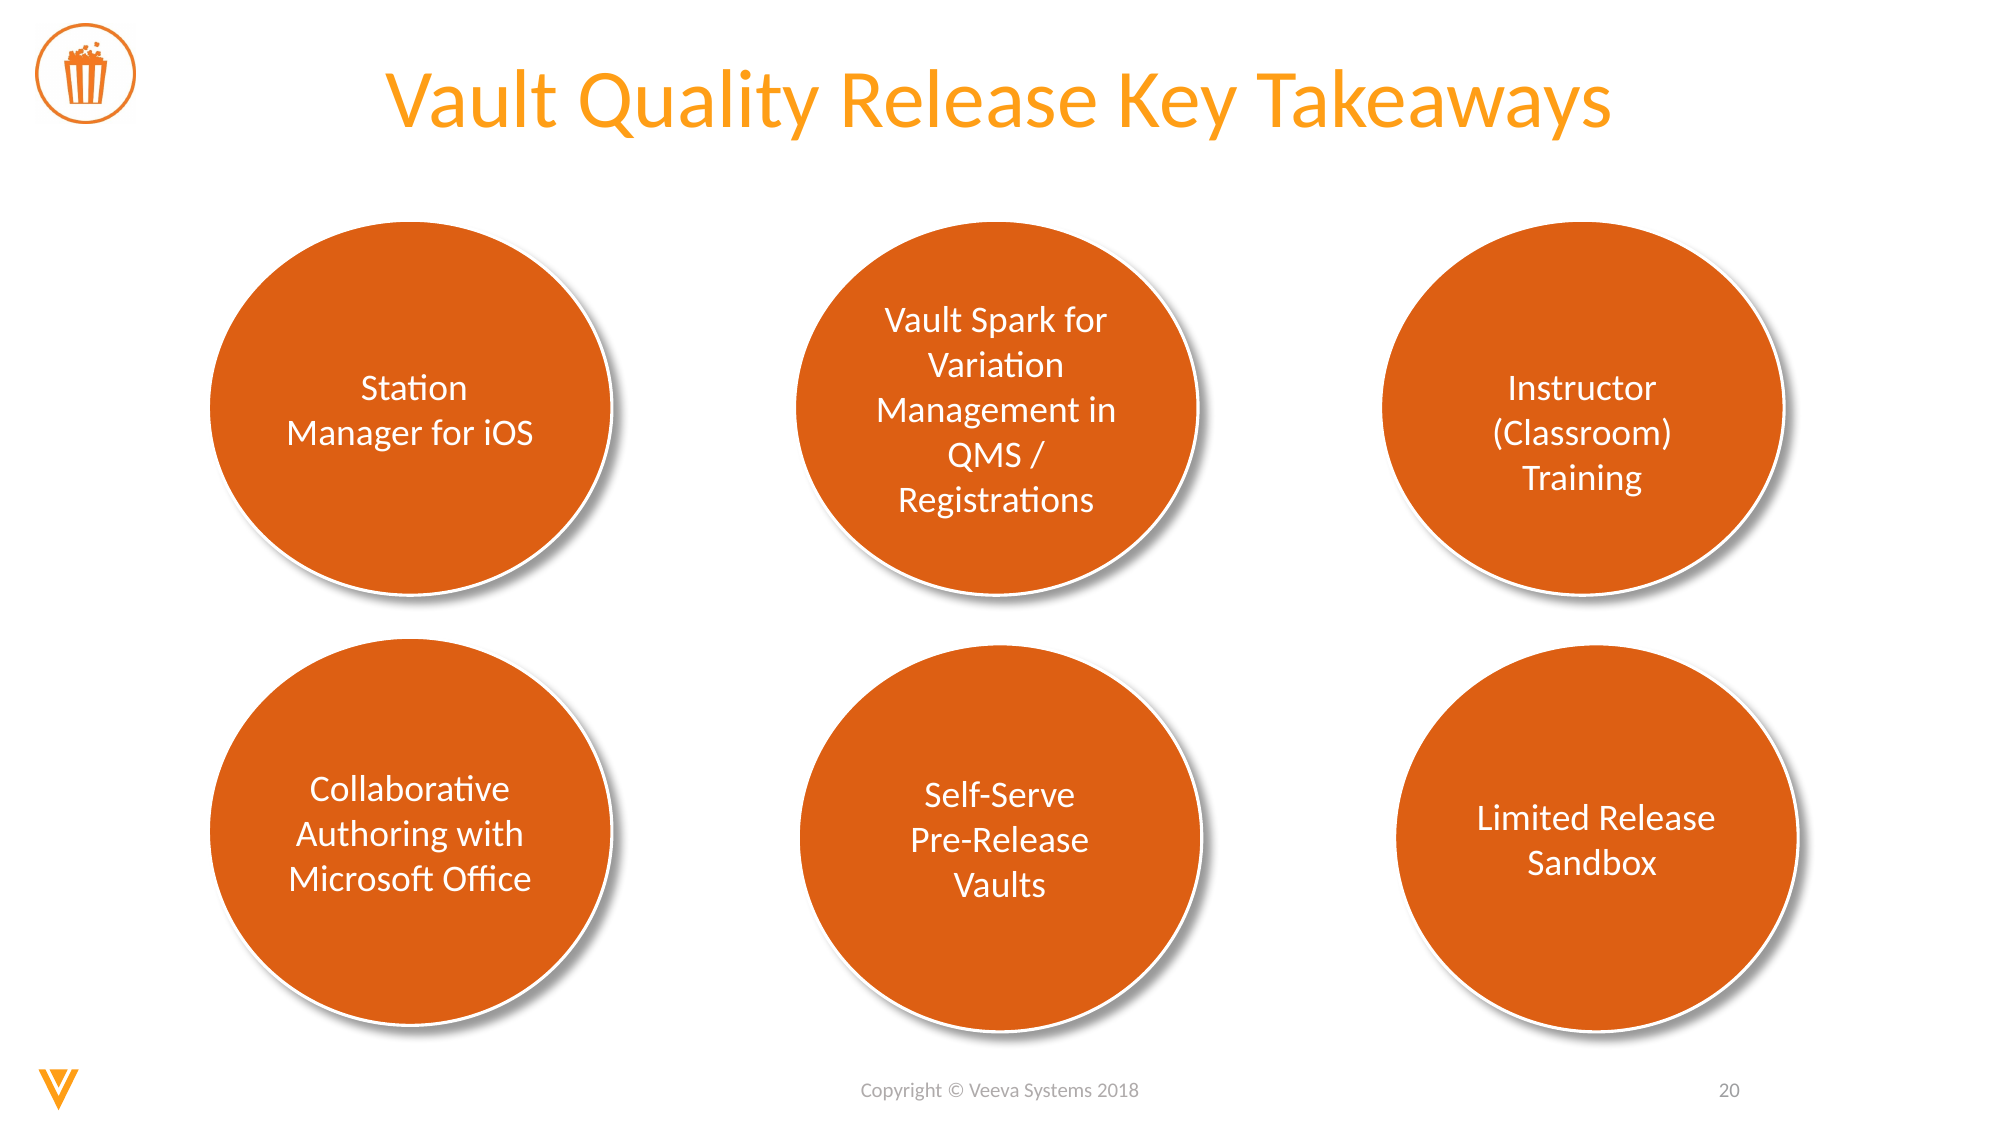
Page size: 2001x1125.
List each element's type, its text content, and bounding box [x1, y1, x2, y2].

title Vault Quality Release Key Takeaways [0, 15, 2000, 197]
text_box Self-Serve Pre-Release Vaults [796, 642, 1204, 1034]
picture [35, 23, 136, 124]
text_box Vault Spark for Variation Management in QMS / Registrations [792, 218, 1200, 597]
text_box Instructor (Classroom) Training [1379, 218, 1786, 597]
text_box Station Manager for iOS [206, 218, 614, 597]
text_box Collaborative Authoring with Microsoft Office [206, 635, 614, 1027]
text_box Limited Release Sandbox [1393, 642, 1800, 1034]
